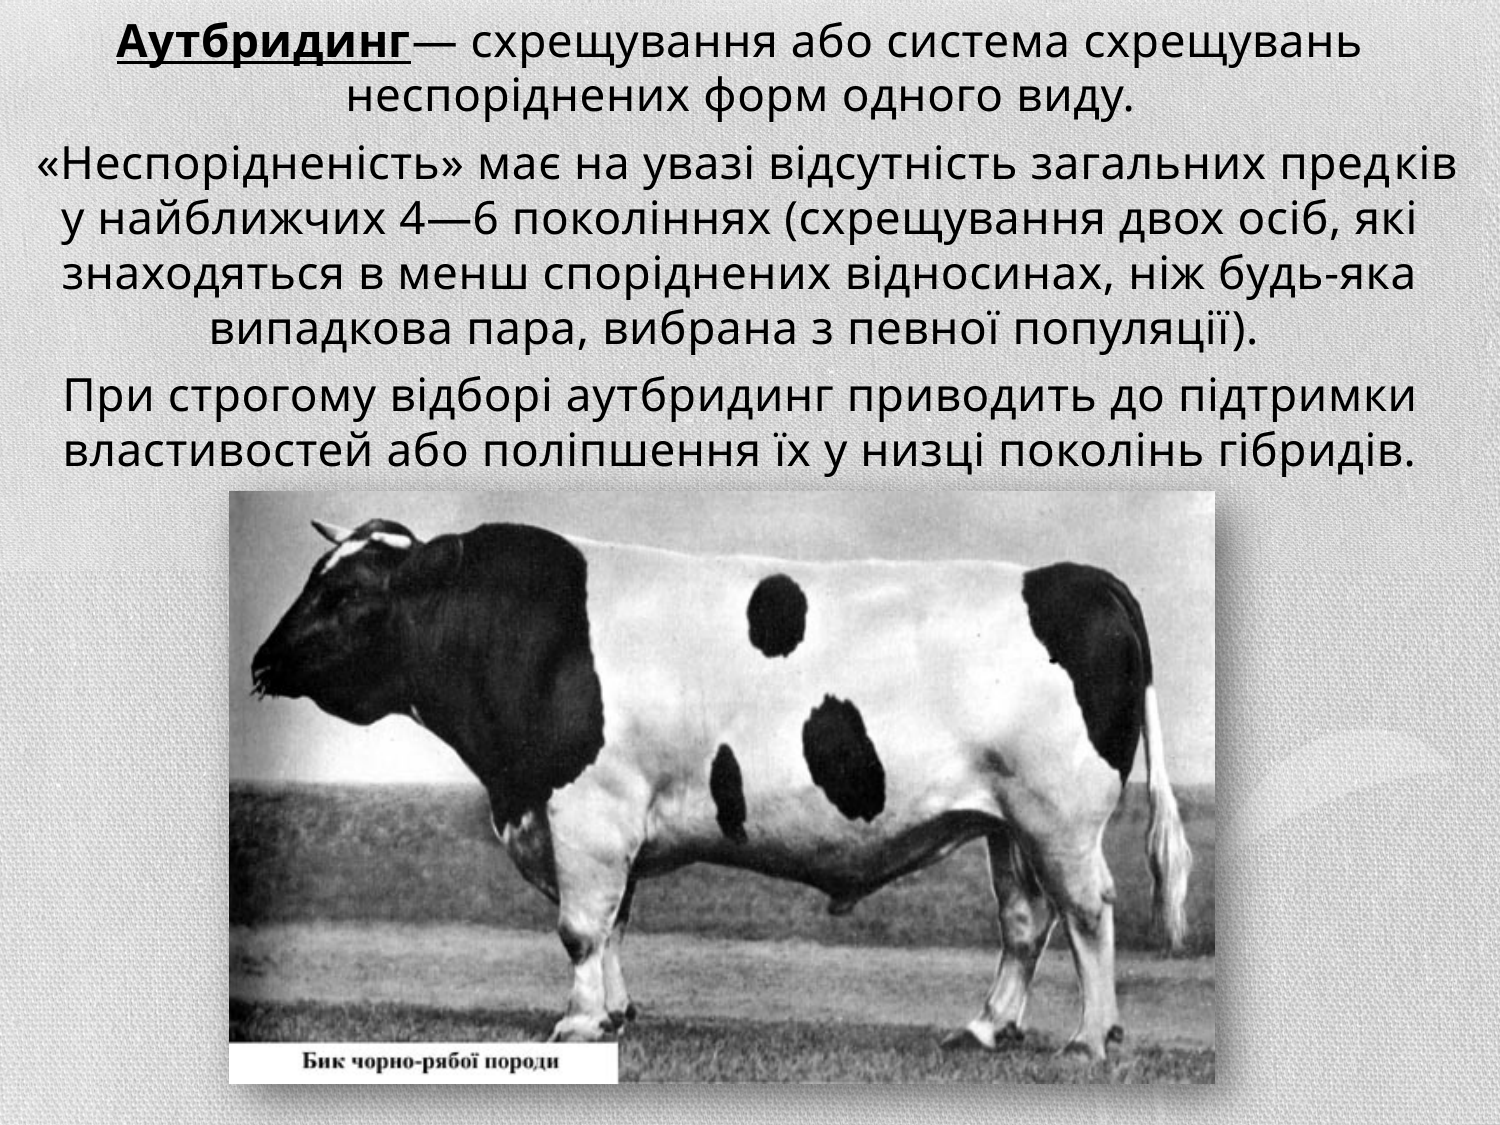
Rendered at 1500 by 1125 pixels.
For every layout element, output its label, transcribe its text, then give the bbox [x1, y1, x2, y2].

list Аутбридинг— схрещування або система схрещувань неспоріднених форм одного виду. «Неспорідненість» має на увазі відсутність загальних пред­ків у найближчих 4—6 поколіннях (схрещування двох осіб, які знаходяться в менш споріднених відносинах, ніж будь-яка випад­кова пара, вибрана з певної популяції). При строгому відборі аут­бридинг приводить до підтримки властивостей або поліпшення їх у низці поколінь гібридів. [0, 3, 1482, 571]
picture [229, 491, 1215, 1085]
